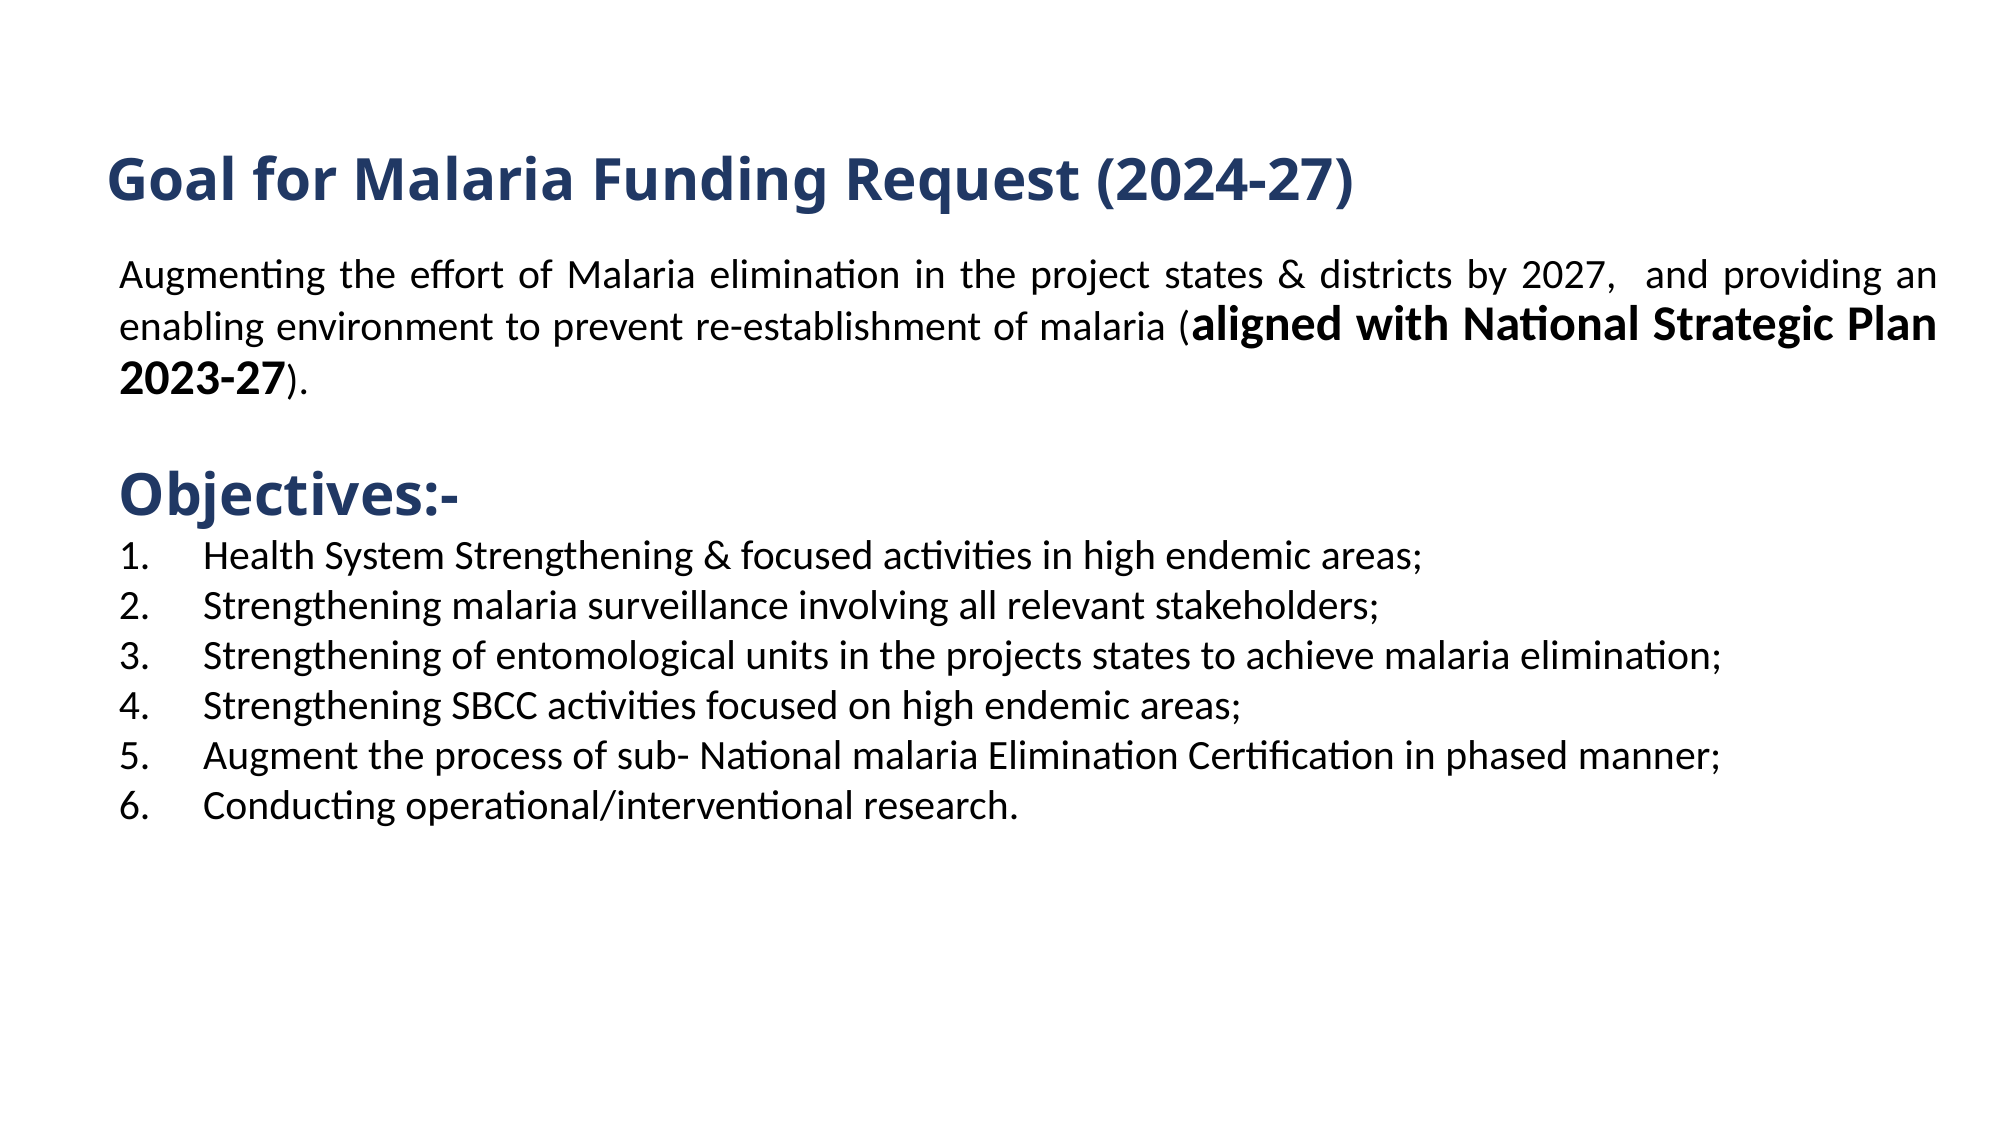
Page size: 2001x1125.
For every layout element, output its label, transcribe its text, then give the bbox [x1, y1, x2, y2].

text_box Goal for Malaria Funding Request (2024-27) [91, 134, 1910, 220]
title Augmenting the effort of Malaria elimination in the project states & districts by 2027, and providing an enabling environment to prevent re-establishment of malaria (aligned with National Strategic Plan 2023-27). [104, 231, 1954, 426]
text_box Objectives:- Health System Strengthening & focused activities in high endemic areas; Strengthening malaria surveillance involving all relevant stakeholders; Strengthening of entomological units in the projects states to achieve malaria elimination; Strengthening SBCC activities focused on high endemic areas; Augment the process of sub- National malaria Elimination Certification in phased manner; Conducting operational/interventional research. [104, 450, 1910, 835]
